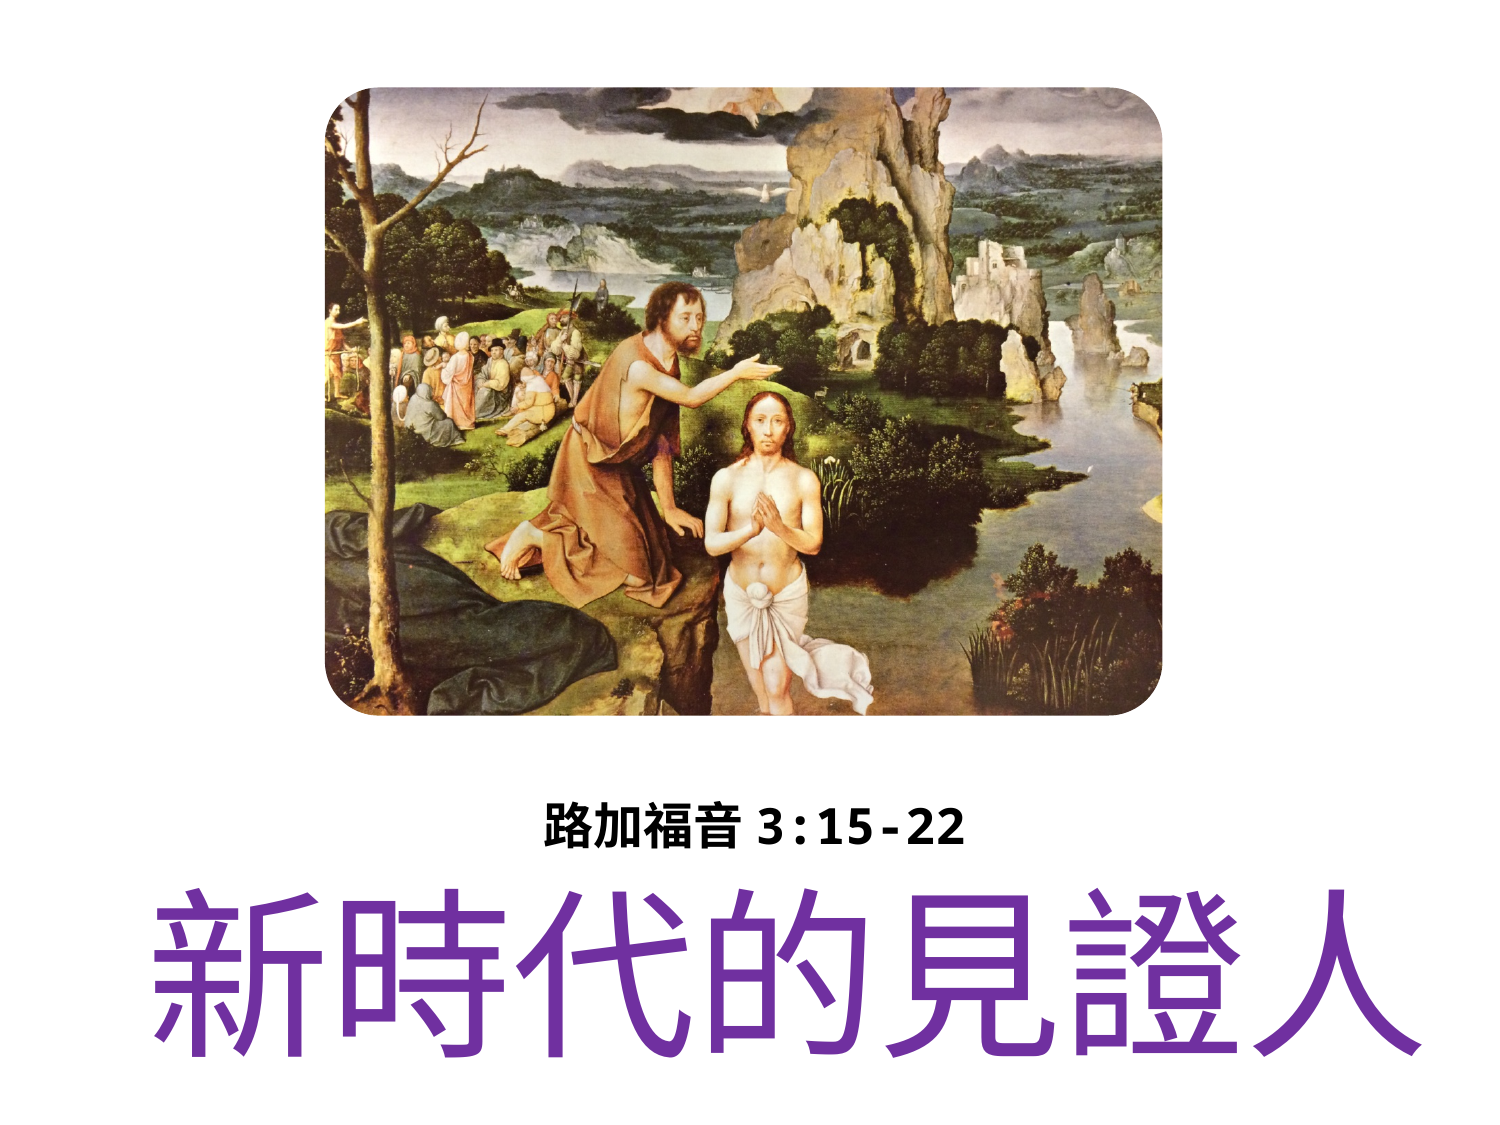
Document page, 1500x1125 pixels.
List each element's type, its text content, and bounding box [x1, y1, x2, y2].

title 新時代的見證人 [112, 849, 1463, 1092]
text_box 路加福音3:15-22 [528, 787, 981, 863]
picture [324, 87, 1163, 716]
